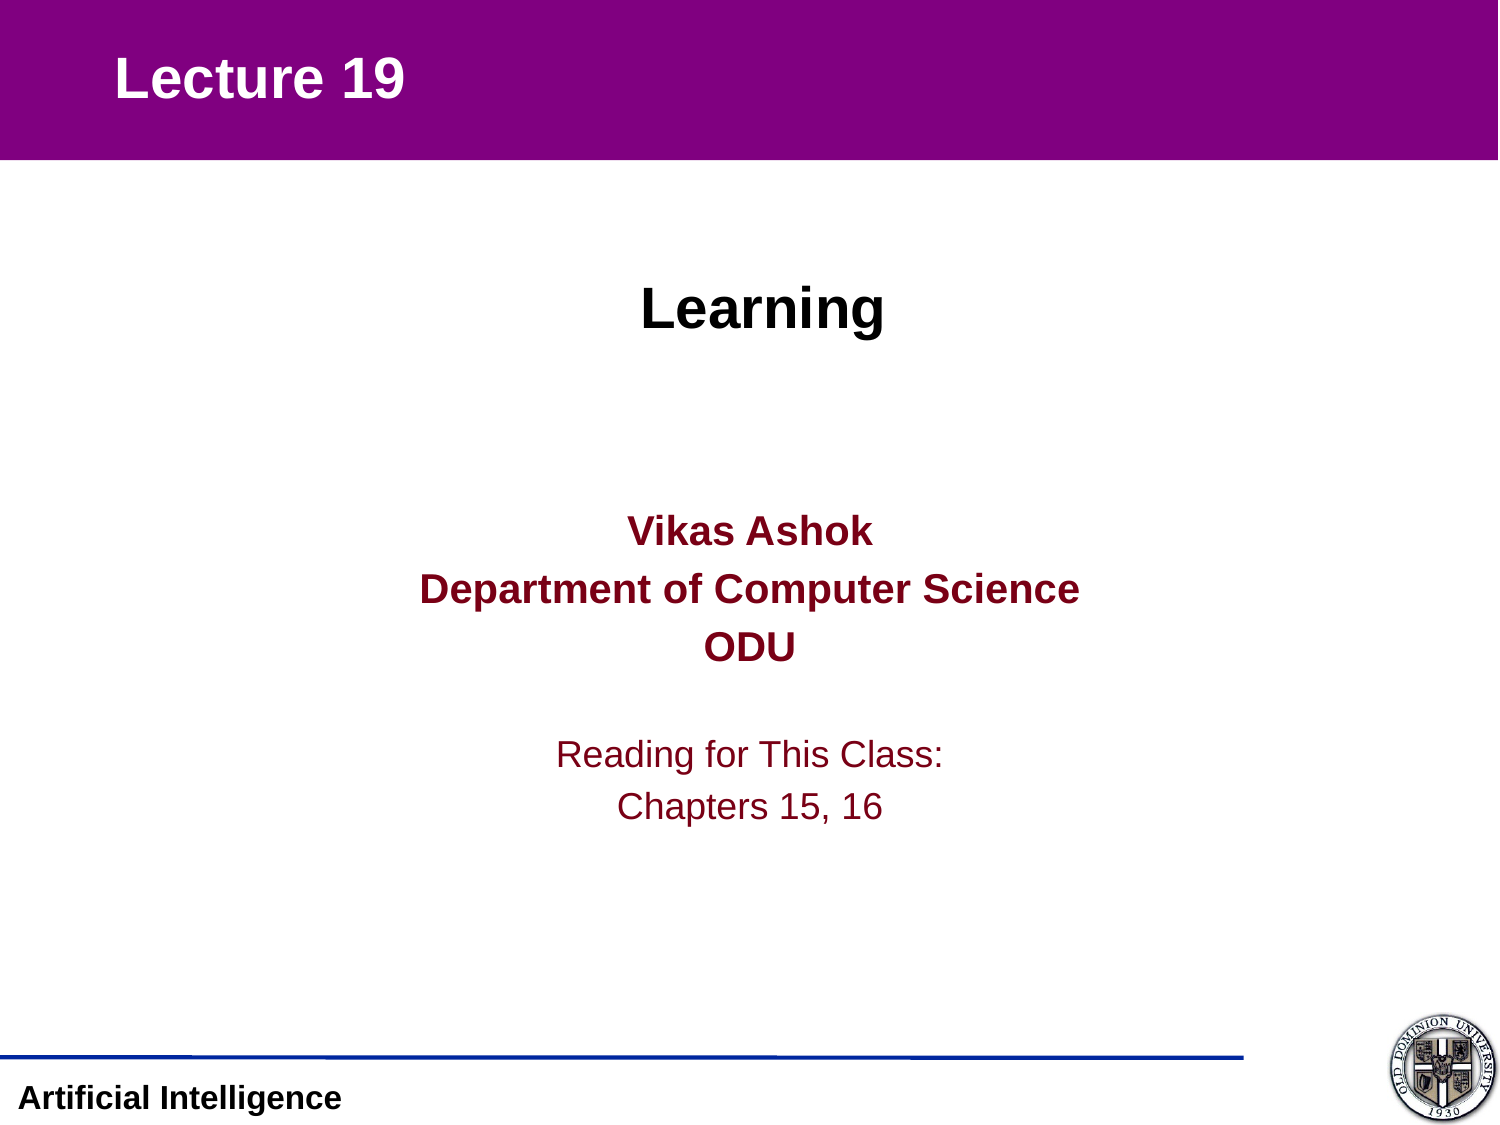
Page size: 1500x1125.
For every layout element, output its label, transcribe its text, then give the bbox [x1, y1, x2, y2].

text_box Vikas Ashok Department of Computer Science ODU Reading for This Class: Chapters 15, 16 [114, 437, 1386, 1013]
text_box Learning [625, 262, 902, 348]
text_box Lecture 19 [99, 12, 1400, 138]
picture [1387, 1012, 1500, 1125]
